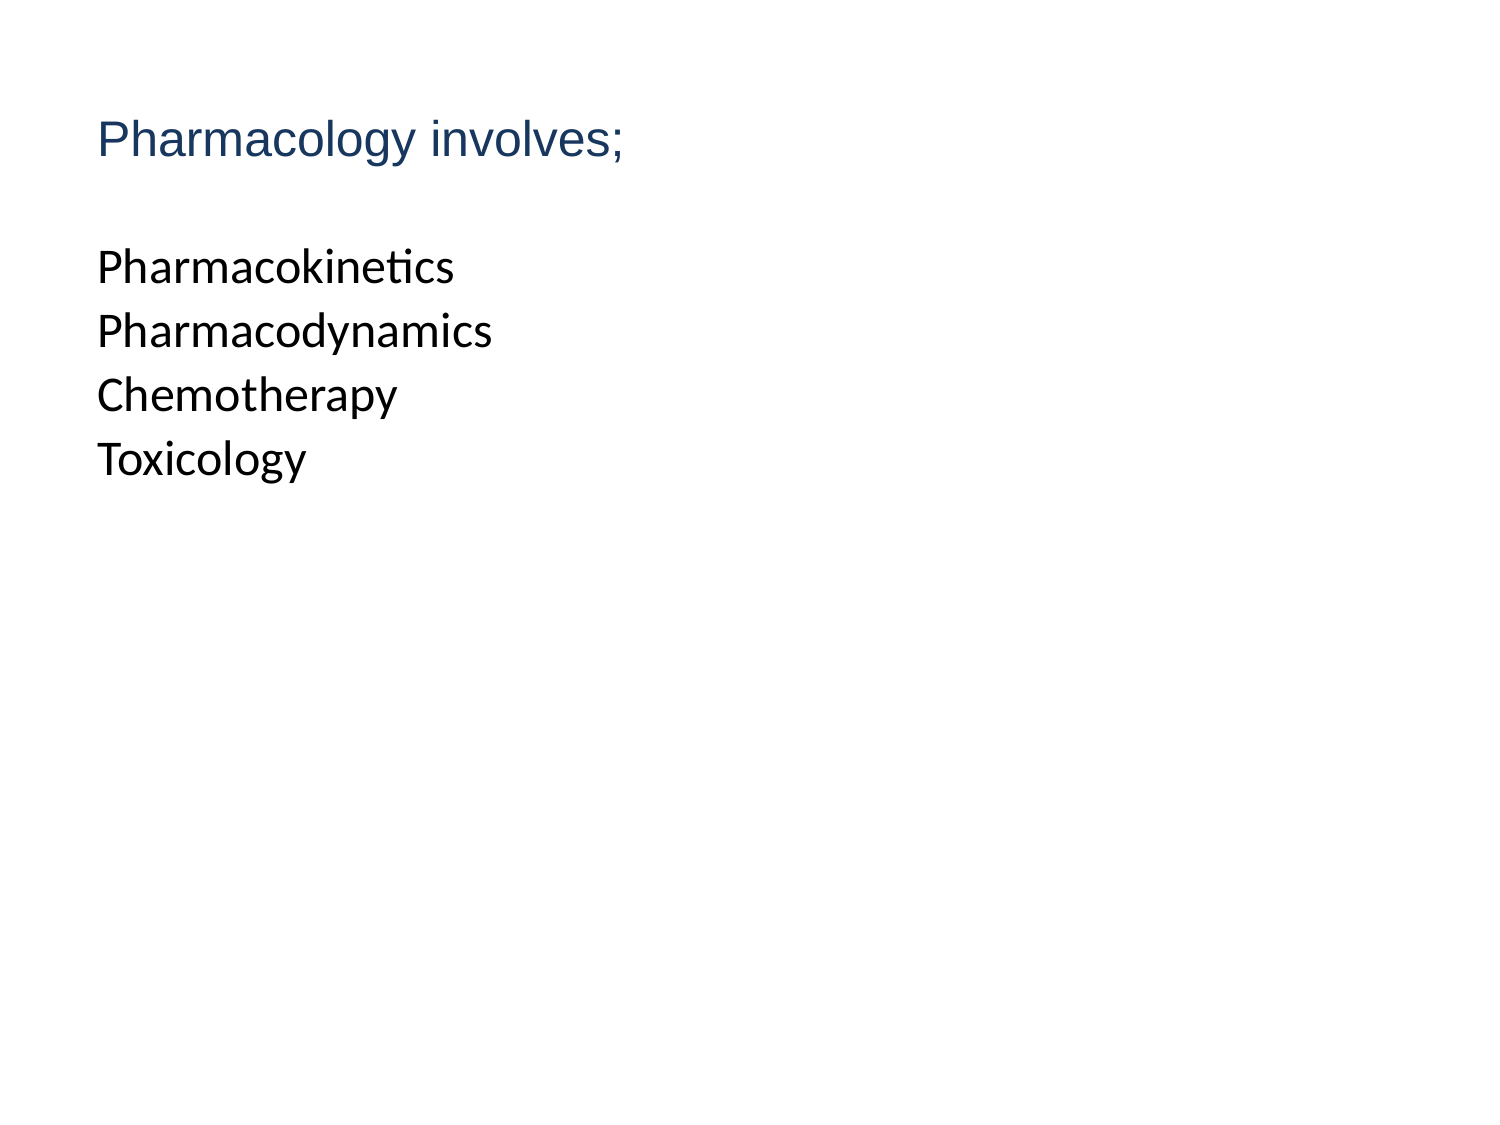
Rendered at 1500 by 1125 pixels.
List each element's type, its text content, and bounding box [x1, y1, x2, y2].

list Pharmacology involves; Pharmacokinetics Pharmacodynamics Chemotherapy Toxicology [82, 105, 1357, 856]
